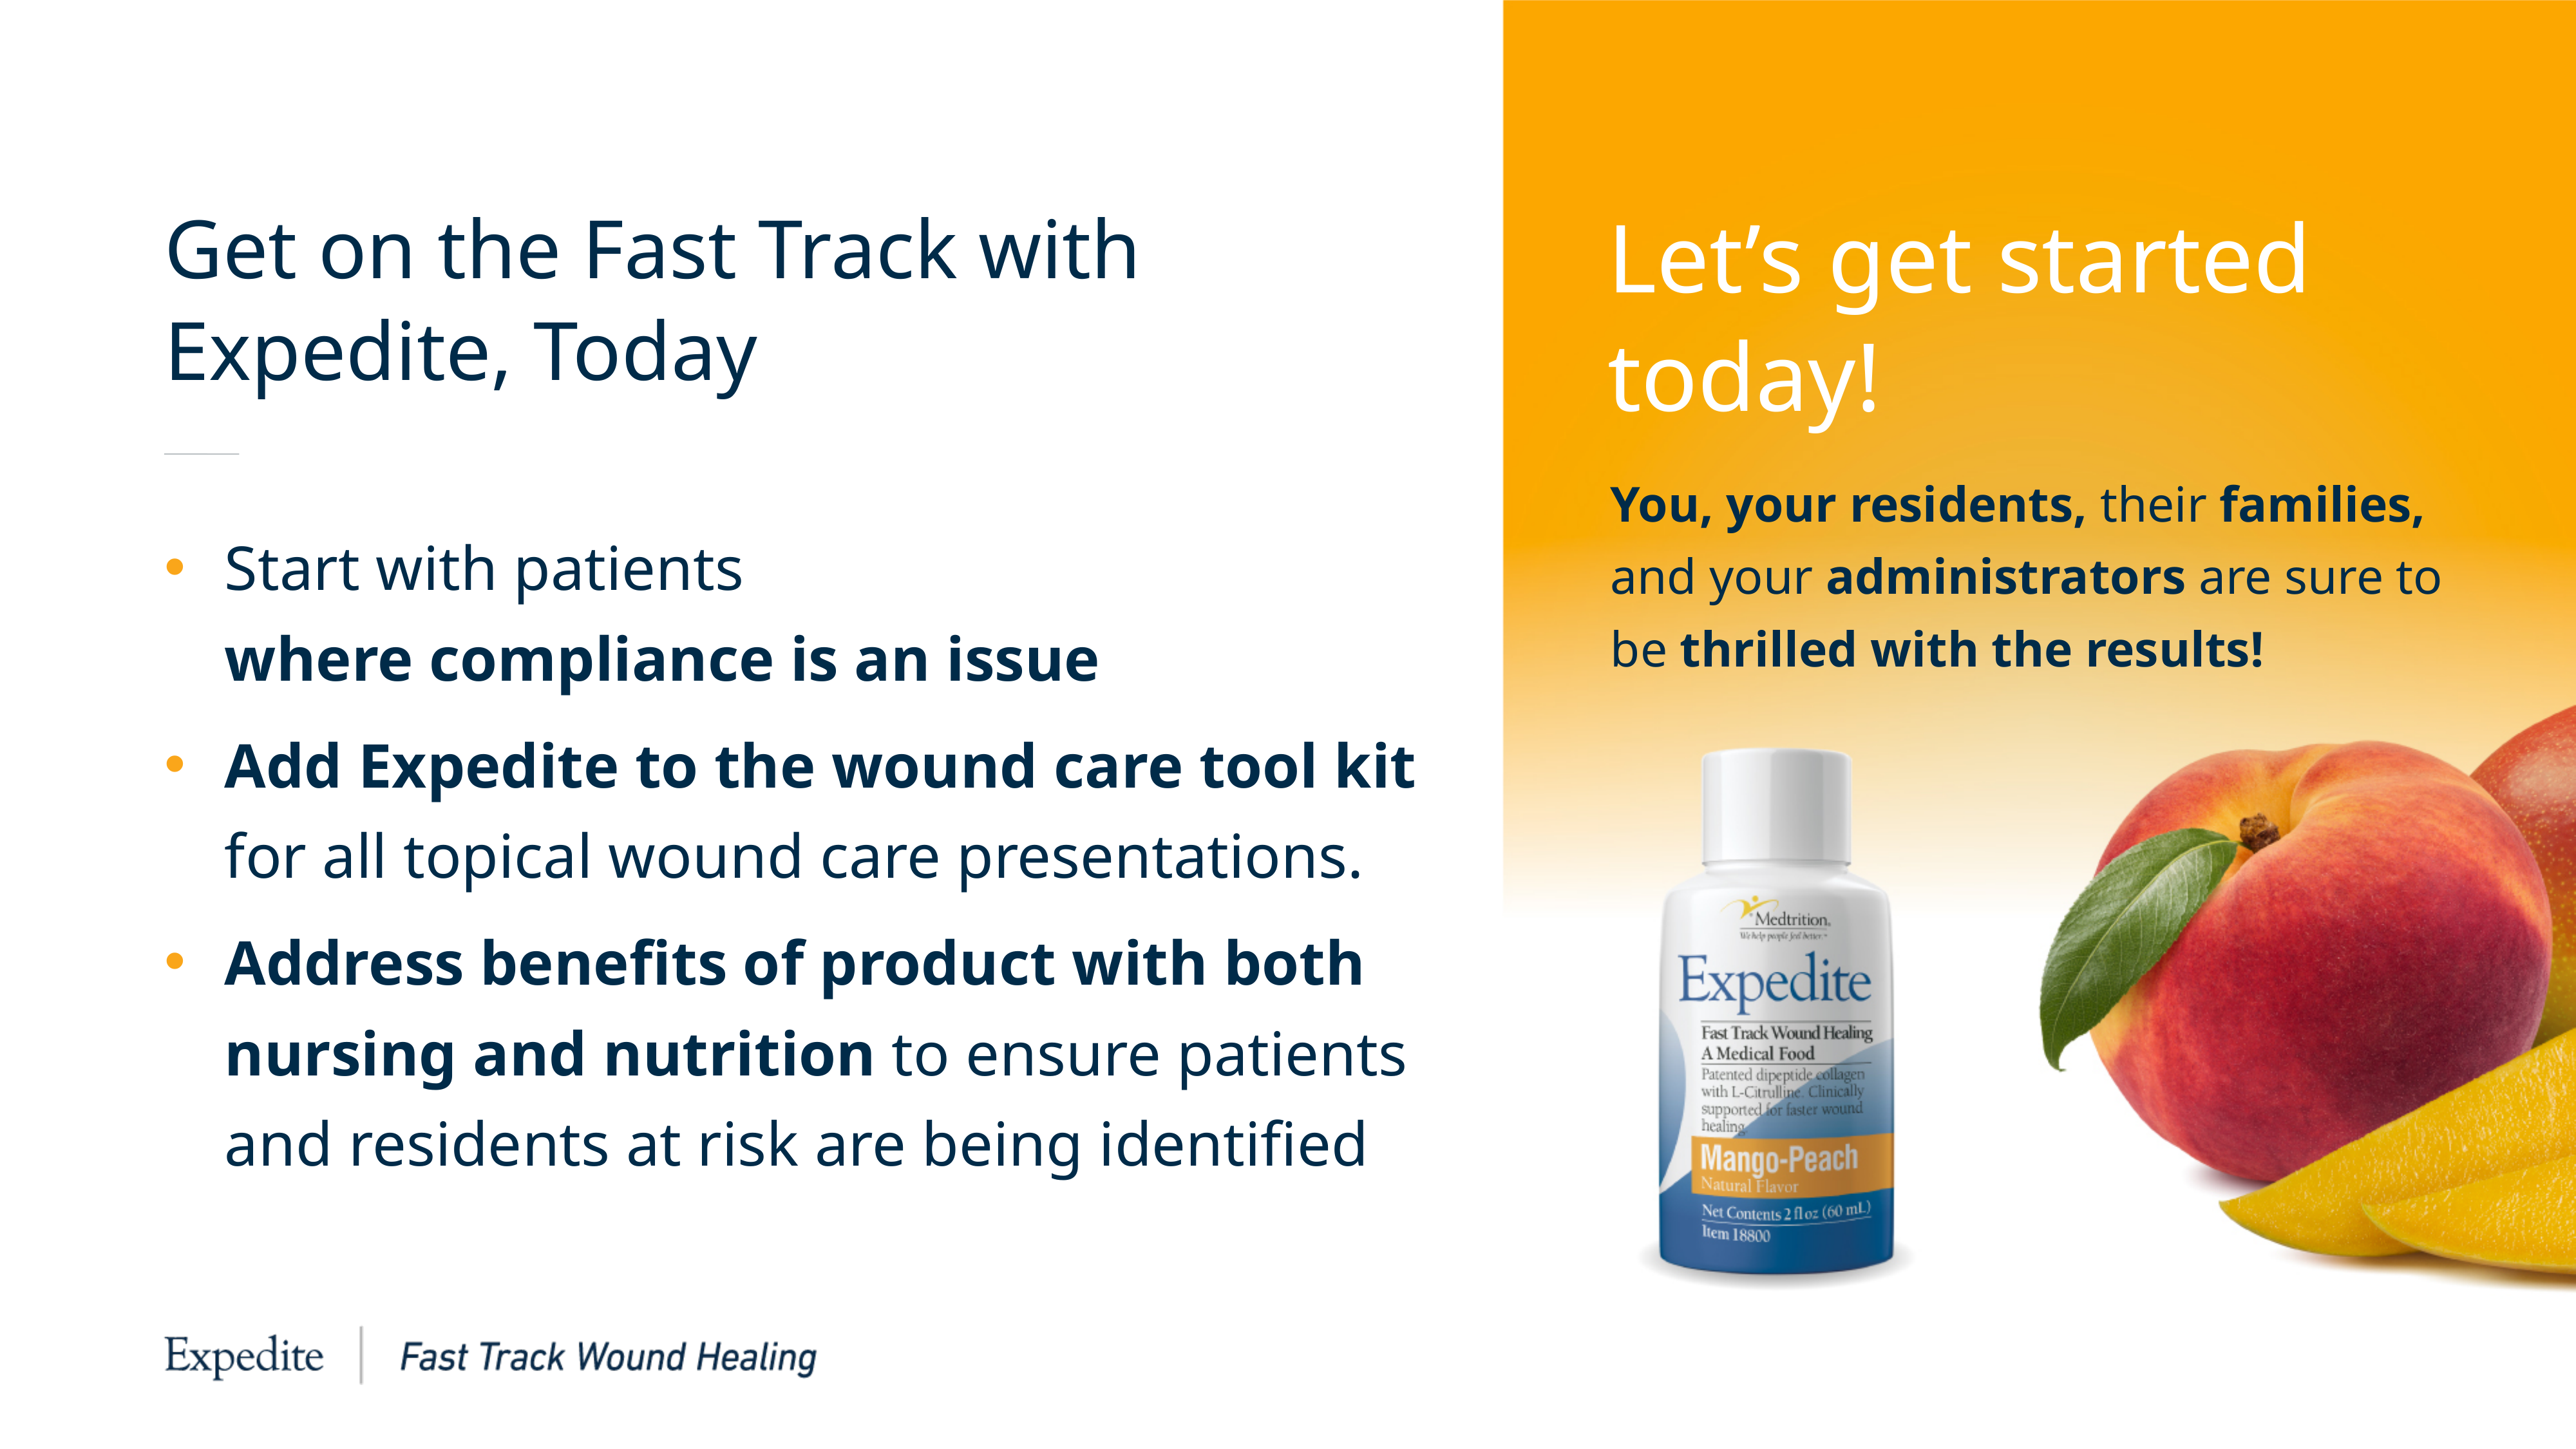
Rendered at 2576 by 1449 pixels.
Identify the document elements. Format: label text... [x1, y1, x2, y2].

text_box Start with patients where compliance is an issue Add Expedite to the wound care tool kit for all topical wound care presentations. Address benefits of product with both nursing and nutrition to ensure patients and residents at risk are being identified [164, 512, 1452, 1179]
picture [147, 1311, 893, 1397]
picture [1502, 0, 2576, 1449]
text_box Get on the Fast Track with Expedite, Today [164, 193, 1379, 396]
